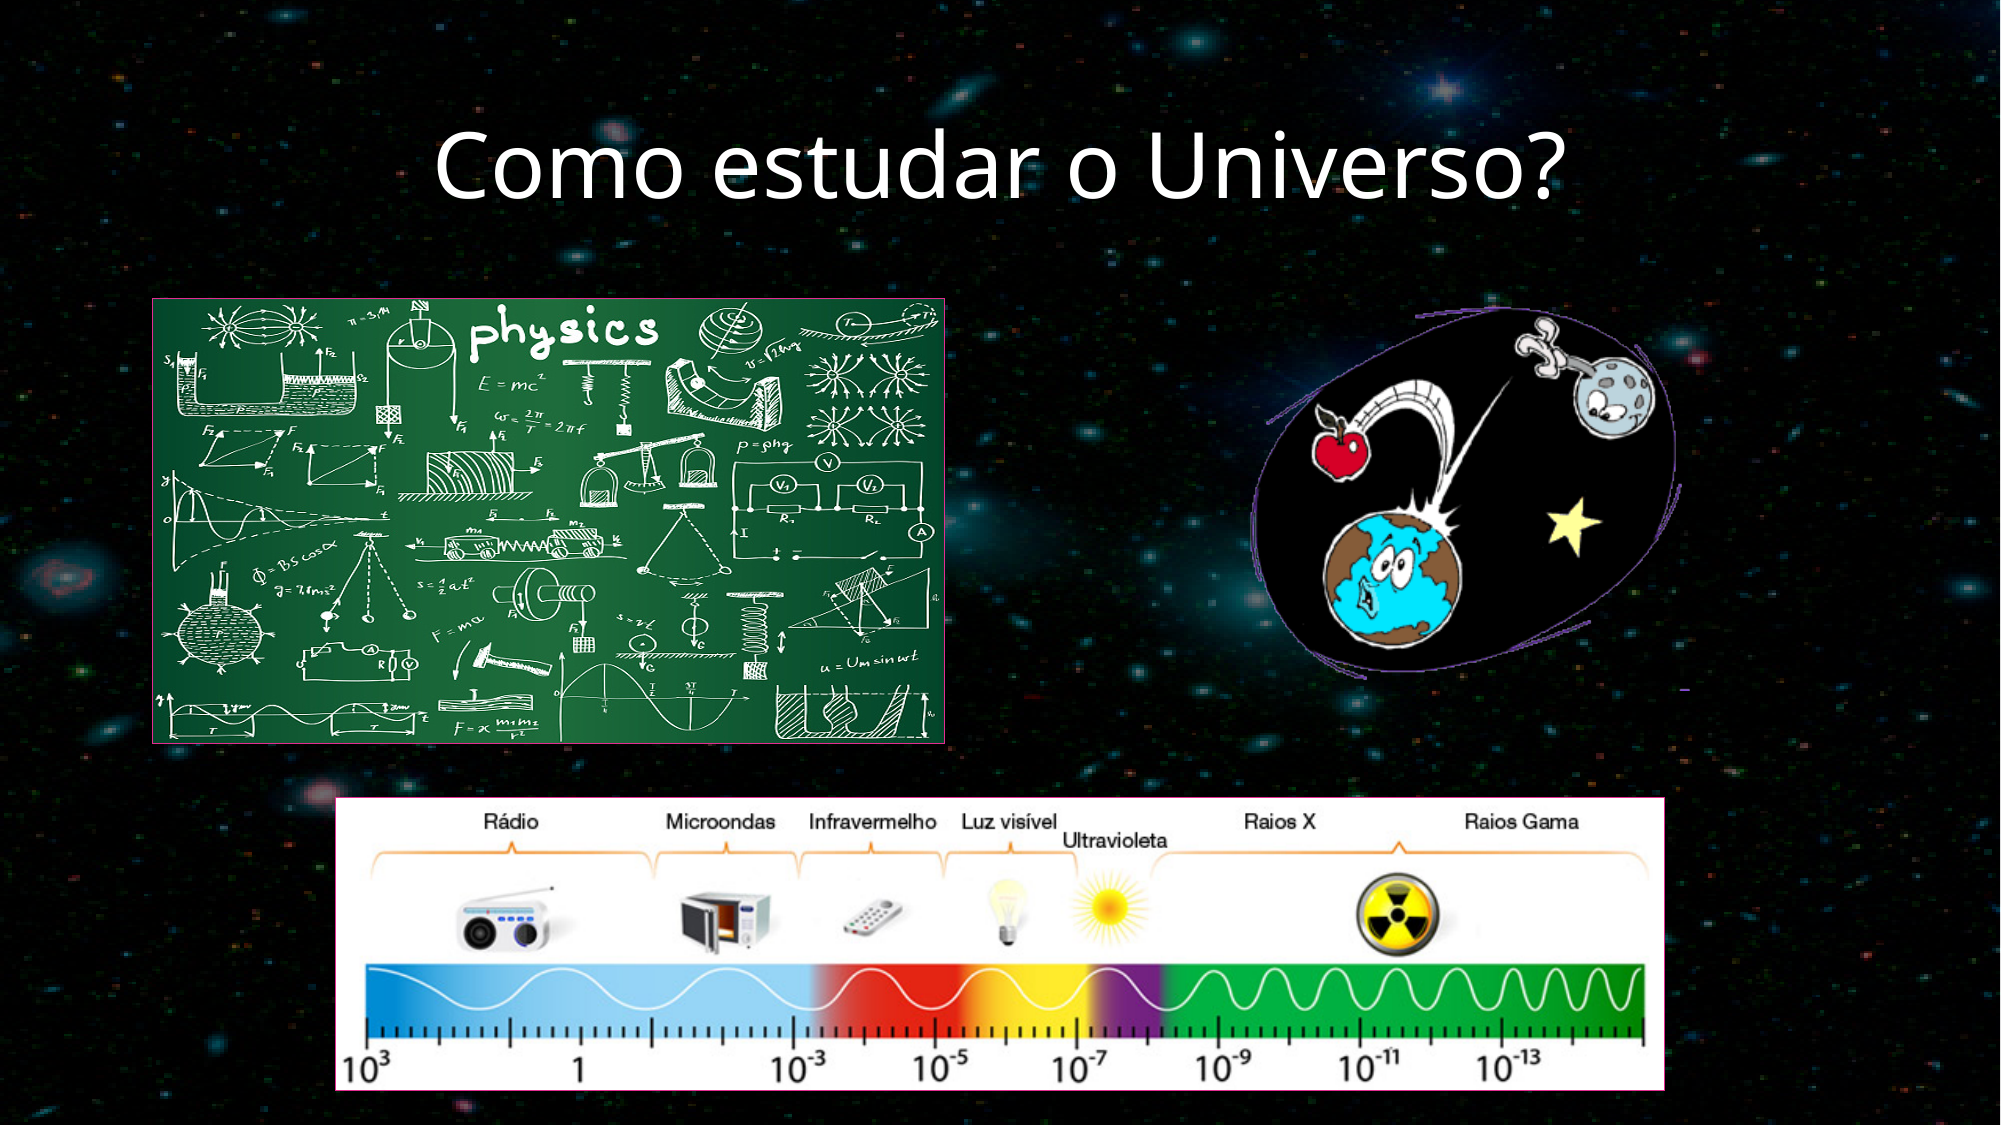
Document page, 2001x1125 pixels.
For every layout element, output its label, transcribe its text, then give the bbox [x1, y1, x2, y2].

picture [152, 298, 945, 744]
text_box [0, 0, 2000, 1125]
picture [335, 797, 1665, 1091]
title Como estudar o Universo? [137, 59, 1863, 278]
picture [1237, 298, 1707, 691]
